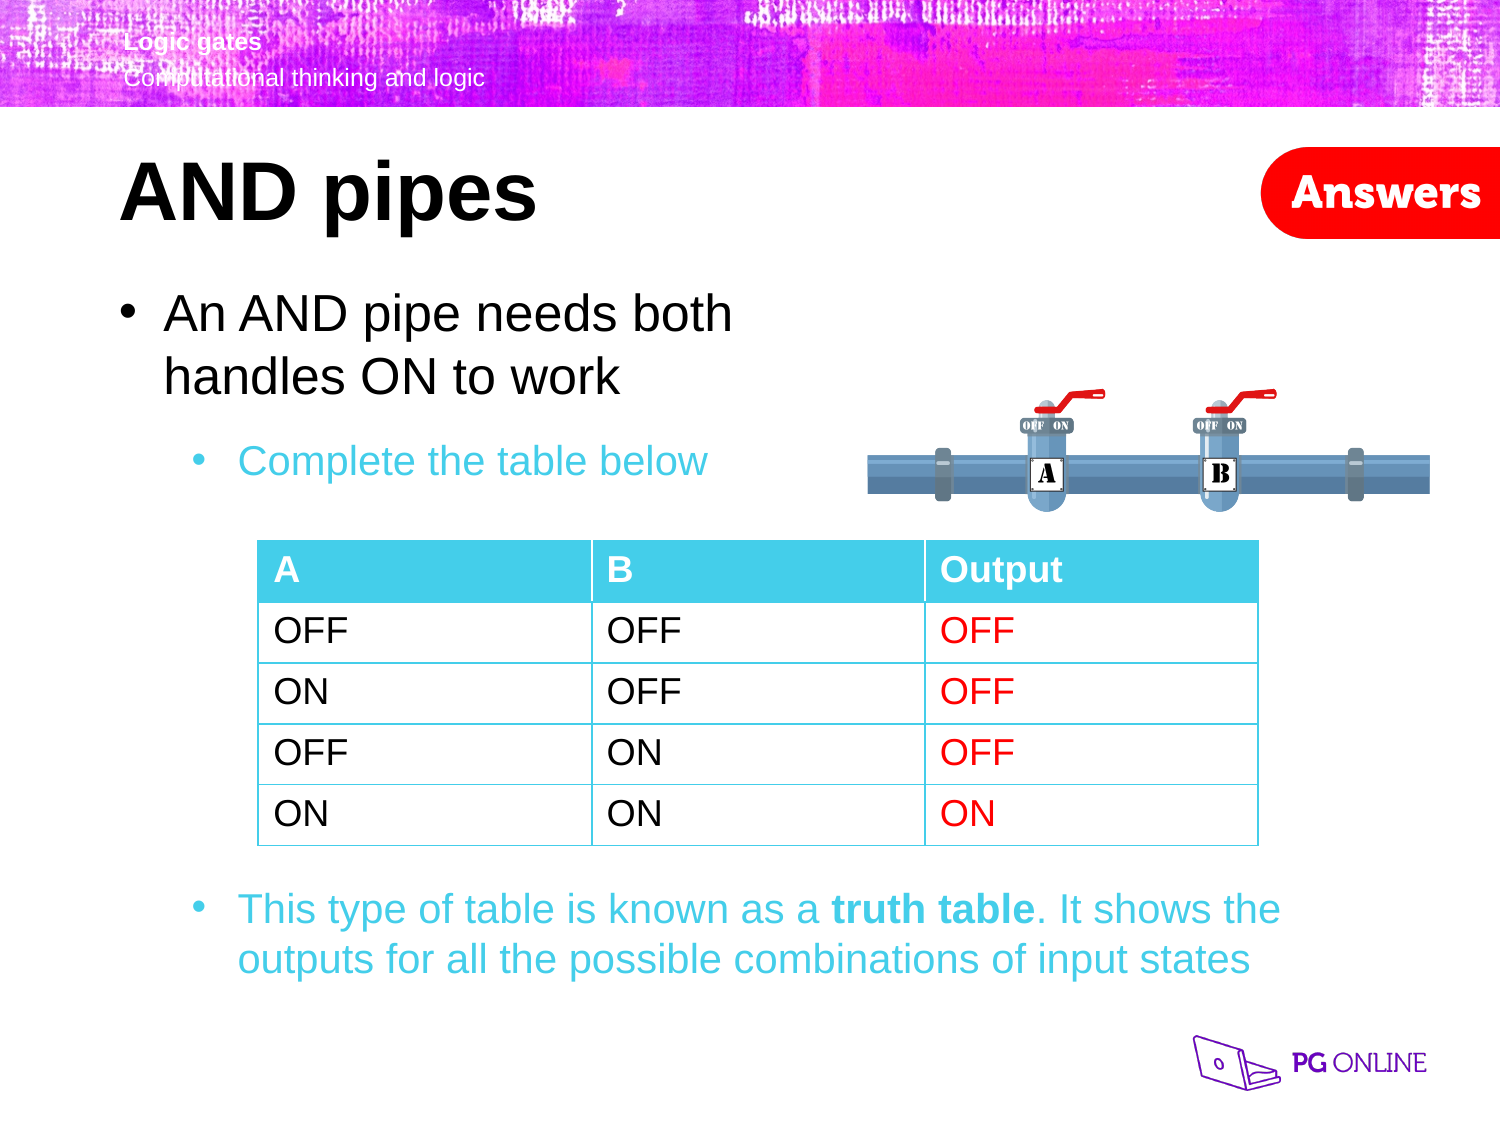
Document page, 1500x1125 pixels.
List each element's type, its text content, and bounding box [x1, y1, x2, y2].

picture [0, 0, 1500, 107]
table_cell OFF [593, 664, 924, 723]
table_cell OFF [259, 725, 591, 784]
picture [1192, 1035, 1427, 1091]
table_cell OFF [593, 603, 924, 662]
picture [1260, 147, 1500, 239]
table_cell OFF [259, 603, 591, 662]
table_header A [259, 542, 591, 601]
table_cell OFF [926, 664, 1257, 723]
list AND pipes [118, 148, 1401, 259]
table_cell OFF [926, 725, 1257, 784]
table_cell ON [259, 664, 591, 723]
picture [867, 388, 1430, 512]
table_header B [593, 542, 924, 601]
table_cell ON [259, 785, 591, 845]
list An AND pipe needs both handles ON to work Complete the table below This type of table is known as a truth table. It shows the outputs for all the possible combinations of input states [118, 279, 1398, 847]
table_header Output [926, 542, 1257, 601]
table_cell OFF [926, 603, 1257, 662]
table_cell ON [926, 785, 1257, 845]
table_cell ON [593, 785, 924, 845]
table_cell ON [593, 725, 924, 784]
